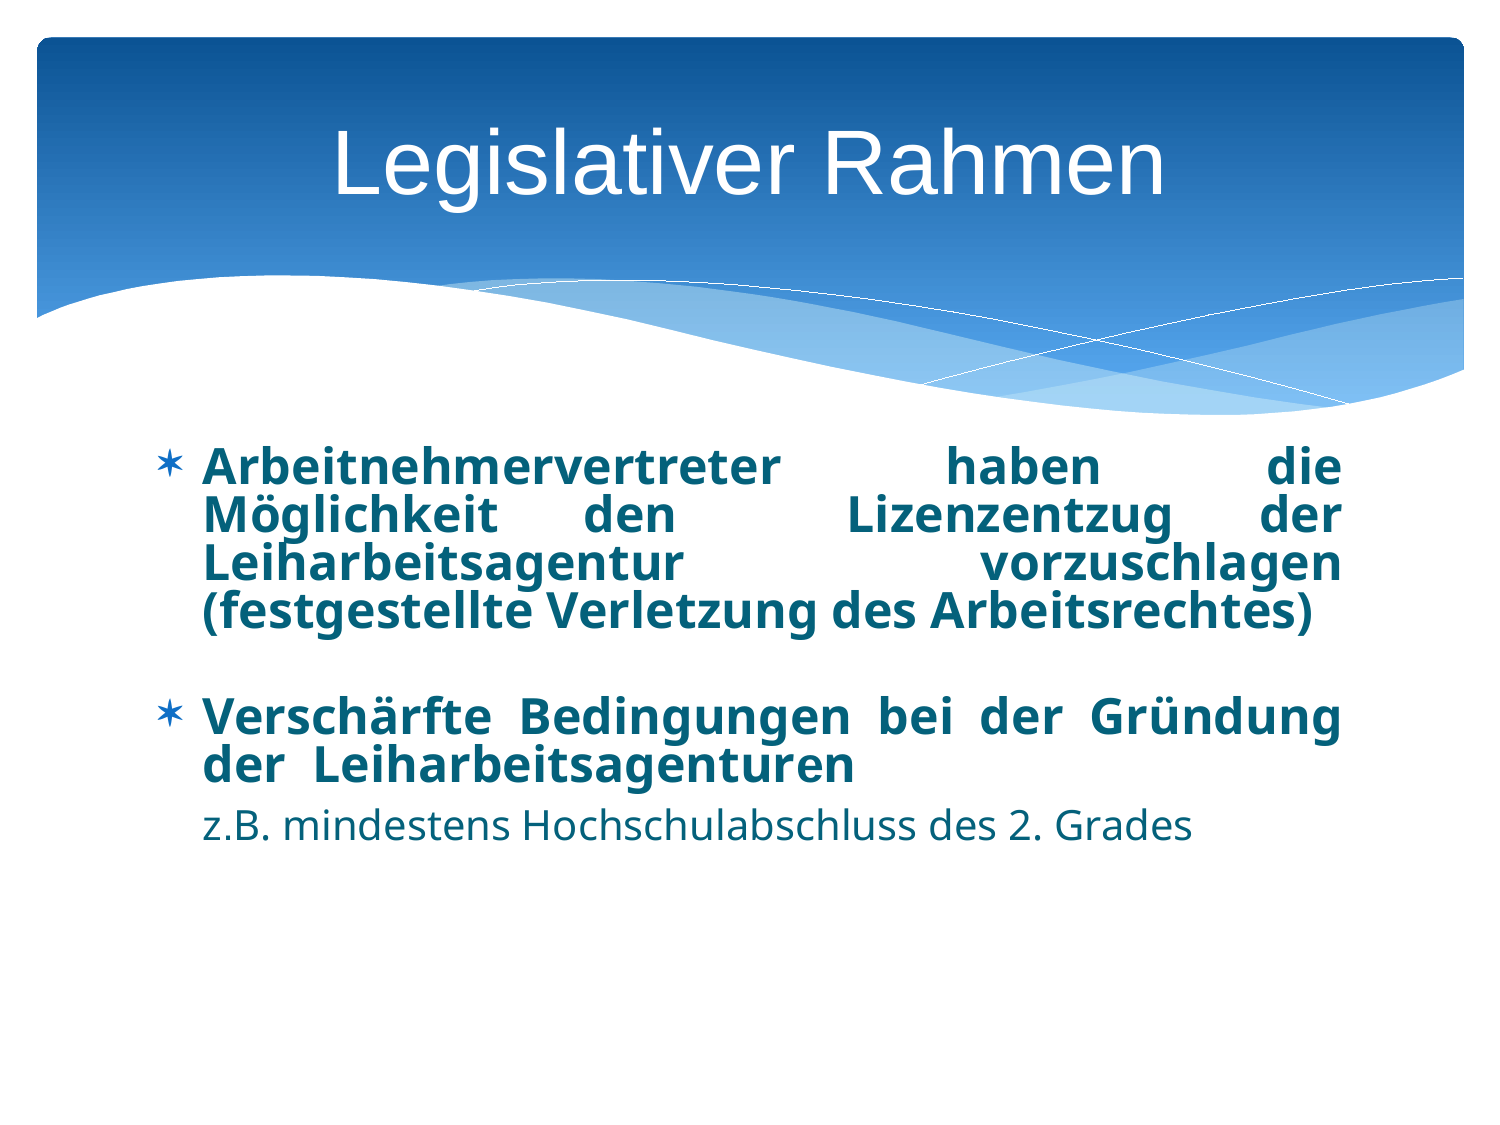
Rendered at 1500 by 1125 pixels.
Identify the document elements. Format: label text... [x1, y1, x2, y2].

title Legislativer Rahmen [74, 55, 1426, 262]
list Arbeitnehmervertreter haben die Möglichkeit den Lizenzentzug der Leiharbeitsagentur vorzuschlagen (festgestellte Verletzung des Arbeitsrechtes) Verschärfte Bedingungen bei der Gründung der Leiharbeitsagenturen z.B. mindestens Hochschulabschluss des 2. Grades [142, 438, 1359, 1006]
